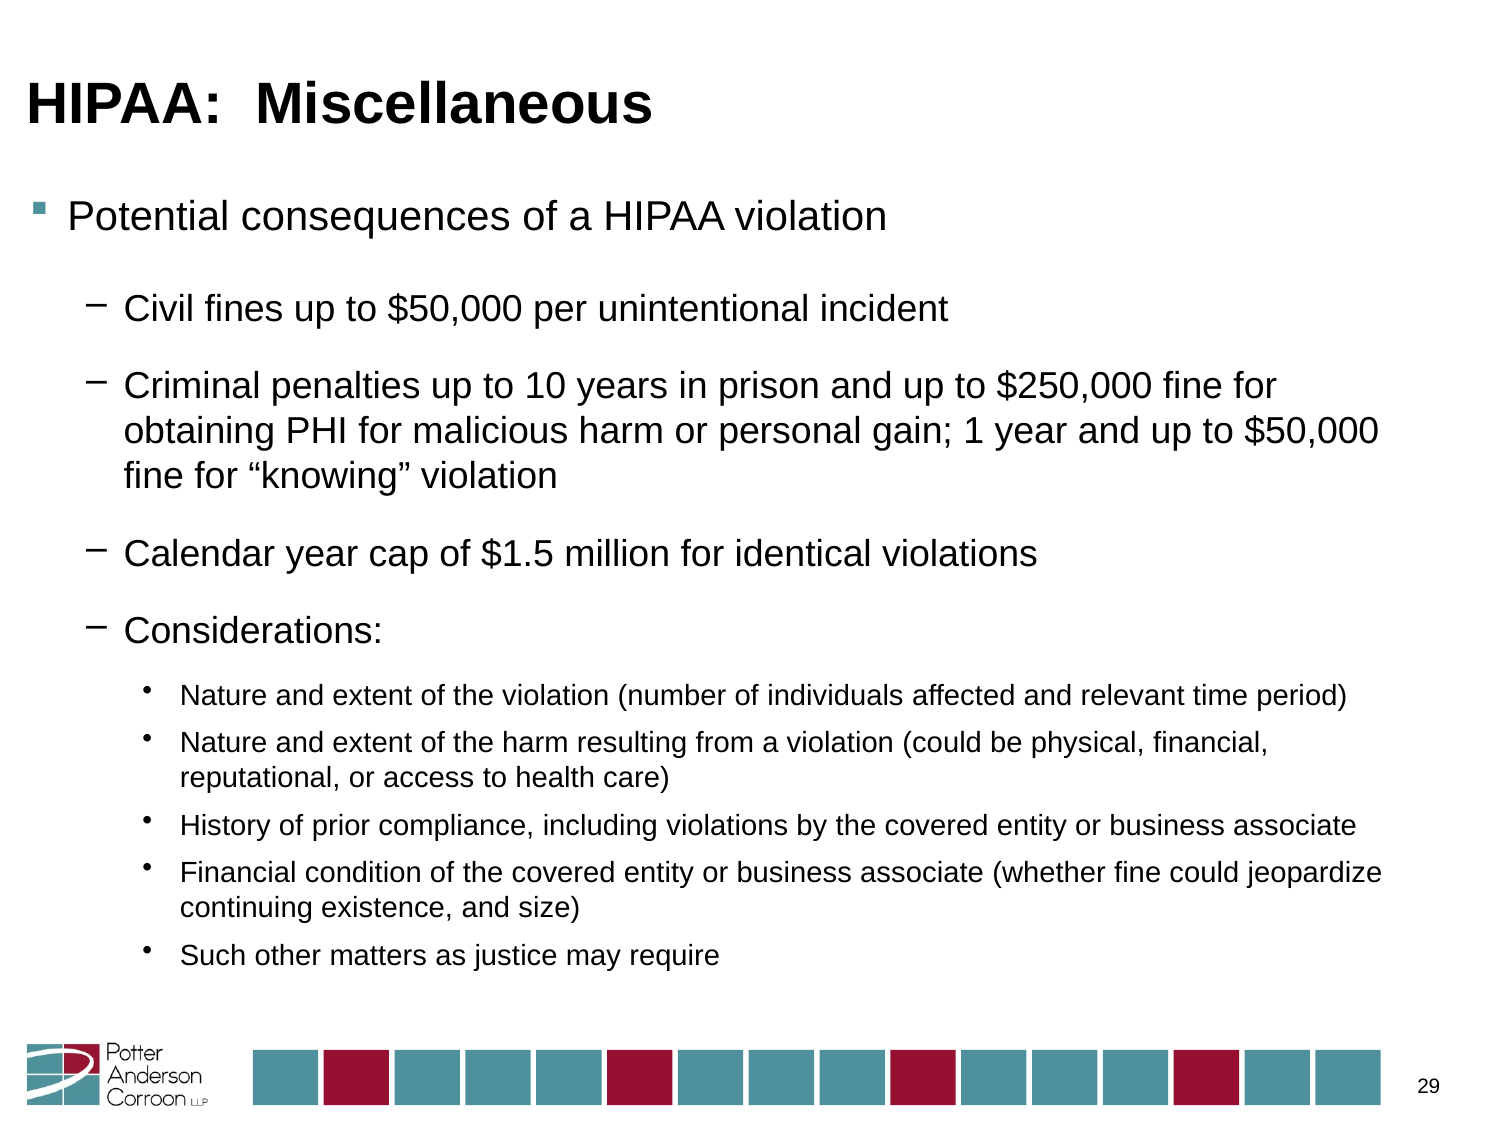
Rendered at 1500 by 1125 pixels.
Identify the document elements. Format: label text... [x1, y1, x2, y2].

picture [26, 1042, 208, 1106]
list Potential consequences of a HIPAA violation Civil fines up to $50,000 per unintentional incident Criminal penalties up to 10 years in prison and up to $250,000 fine for obtaining PHI for malicious harm or personal gain; 1 year and up to $50,000 fine for “knowing” violation Calendar year cap of $1.5 million for identical violations Considerations: Nature and extent of the violation (number of individuals affected and relevant time period) Nature and extent of the harm resulting from a violation (could be physical, financial, reputational, or access to health care) History of prior compliance, including violations by the covered entity or business associate Financial condition of the covered entity or business associate (whether fine could jeopardize continuing existence, and size) Such other matters as justice may require [29, 180, 1429, 1009]
title HIPAA: Miscellaneous [26, 51, 1427, 149]
